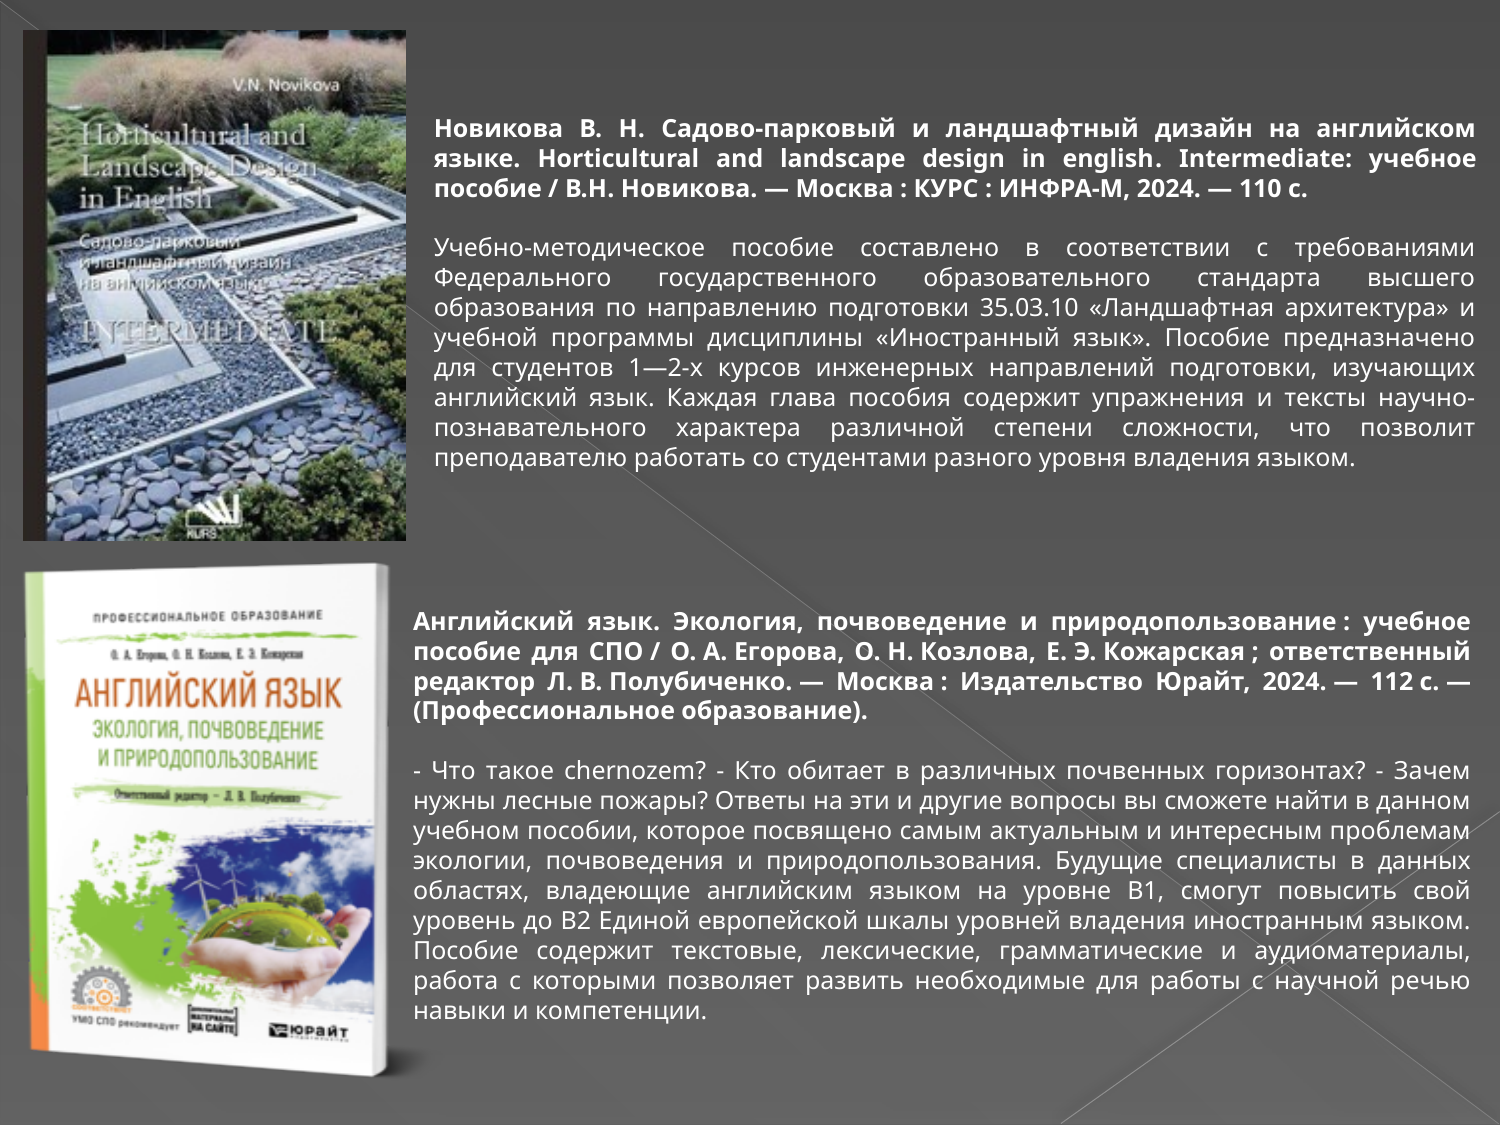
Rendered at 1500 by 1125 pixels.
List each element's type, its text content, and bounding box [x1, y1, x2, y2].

text_box Английский язык. Экология, почвоведение и природопользование : учебное пособие для СПО / О. А. Егорова, О. Н. Козлова, Е. Э. Кожарская ; ответственный редактор Л. В. Полубиченко. — Москва : Издательство Юрайт, 2024. — 112 с. — (Профессиональное образование). - Что такое chernozem? - Кто обитает в различных почвенных горизонтах? - Зачем нужны лесные пожары? Ответы на эти и другие вопросы вы сможете найти в данном учебном пособии, которое посвящено самым актуальным и интересным проблемам экологии, почвоведения и природопользования. Будущие специалисты в данных областях, владеющие английским языком на уровне В1, смогут повысить свой уровень до В2 Единой европейской шкалы уровней владения иностранным языком. Пособие содержит текстовые, лексические, грамматические и аудиоматериалы, работа с которыми позволяет развить необходимые для работы с научной речью навыки и компетенции. [455, 597, 1488, 1032]
text_box Новикова В. Н. Садово-парковый и ландшафтный дизайн на английском языке. Horticultural and landscape design in english. Intermediate: учебное пособие / В.Н. Новикова. — Москва : КУРС : ИНФРА-М, 2024. — 110 с. Учебно-методическое пособие составлено в соответствии с требованиями Федерального государственного образовательного стандарта высшего образования по направлению подготовки 35.03.10 «Ландшафтная архитектура» и учебной программы дисциплины «Иностранный язык». Пособие предназначено для студентов 1—2-х курсов инженерных направлений подготовки, изучающих английский язык. Каждая глава пособия содержит упражнения и тексты научно-познавательного характера различной степени сложности, что позволит преподавателю работать со студентами разного уровня владения языком. [419, 104, 1492, 479]
picture [0, 30, 450, 1125]
